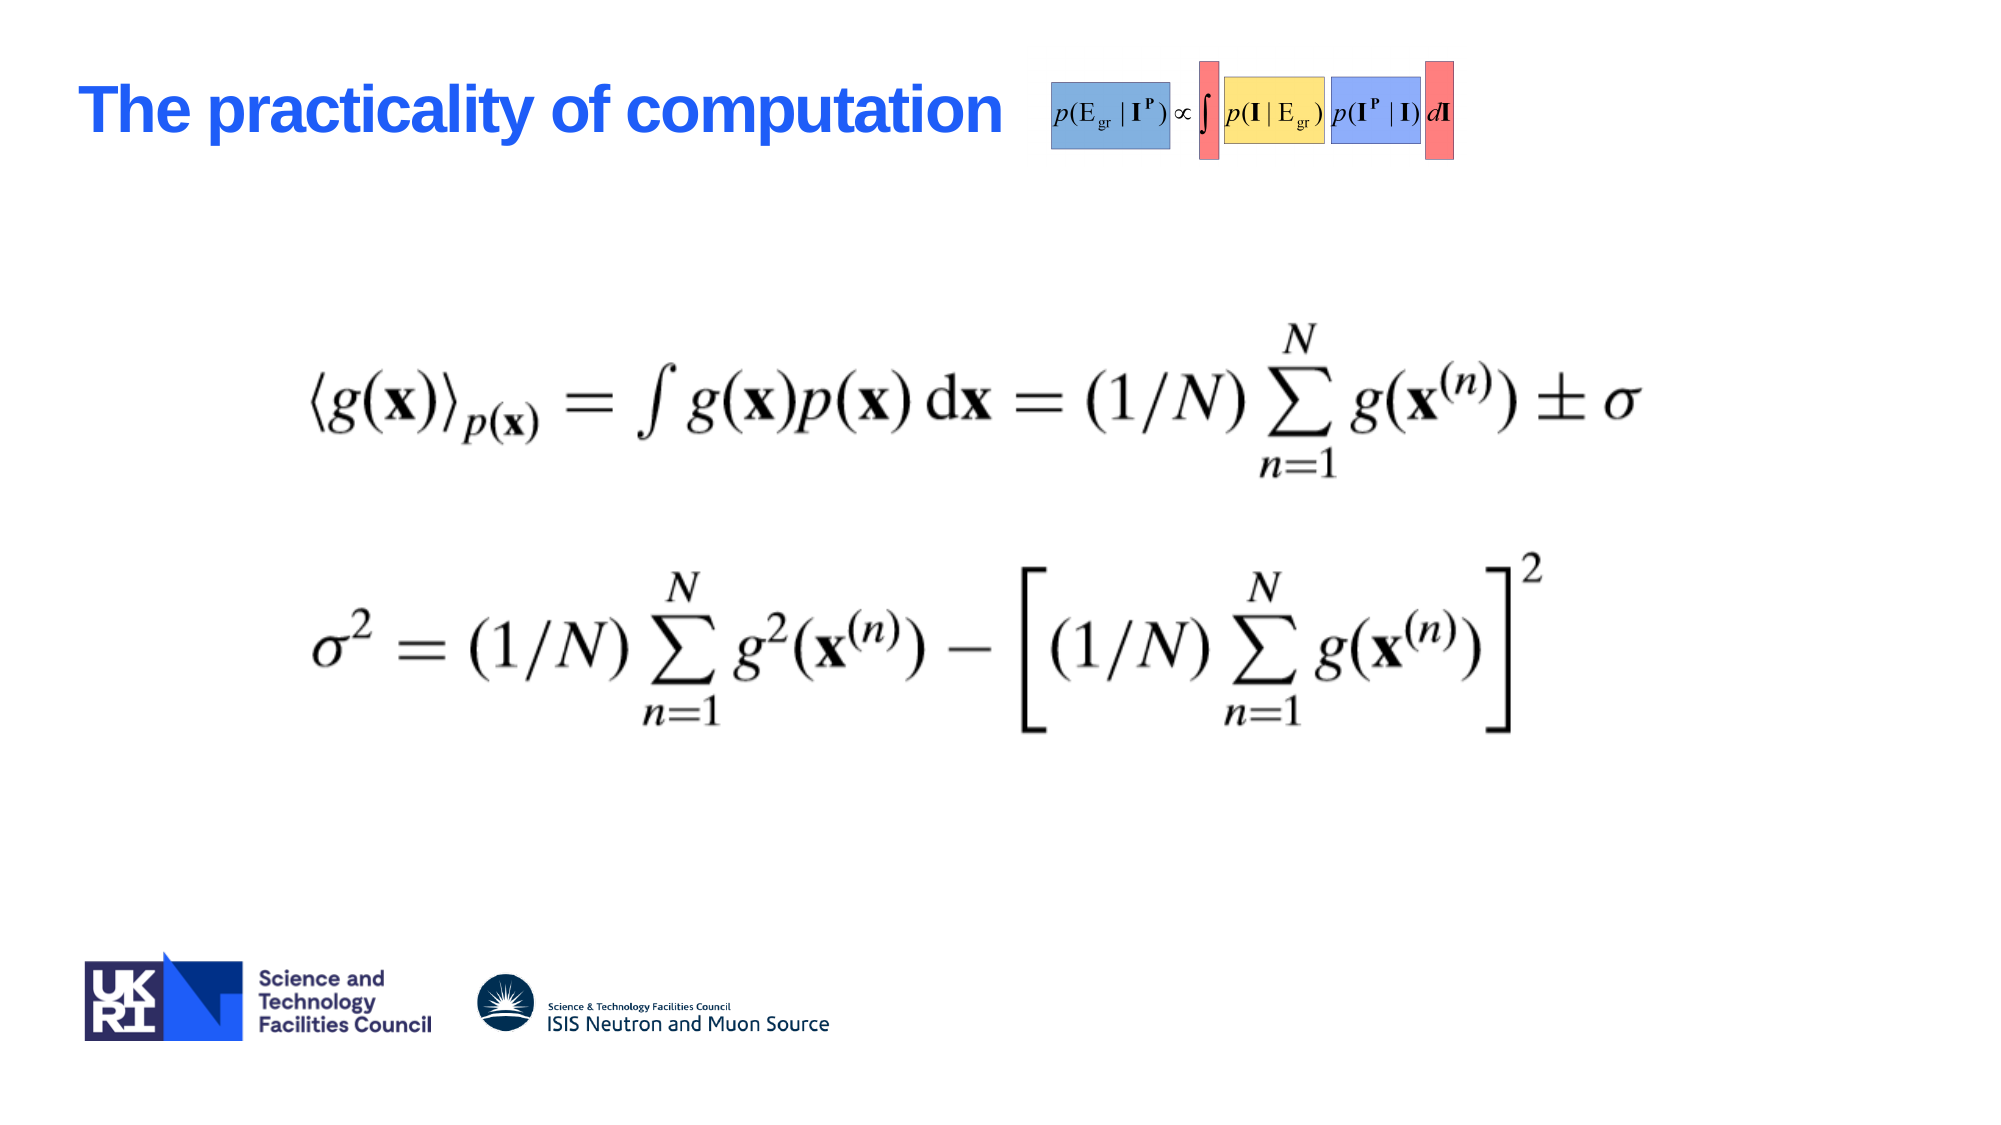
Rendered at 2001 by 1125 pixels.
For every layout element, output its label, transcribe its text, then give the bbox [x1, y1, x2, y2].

picture [84, 867, 911, 1125]
text_box The practicality of computation [63, 58, 1027, 154]
picture [1027, 46, 1468, 167]
picture [283, 317, 1645, 487]
picture [283, 531, 1550, 752]
